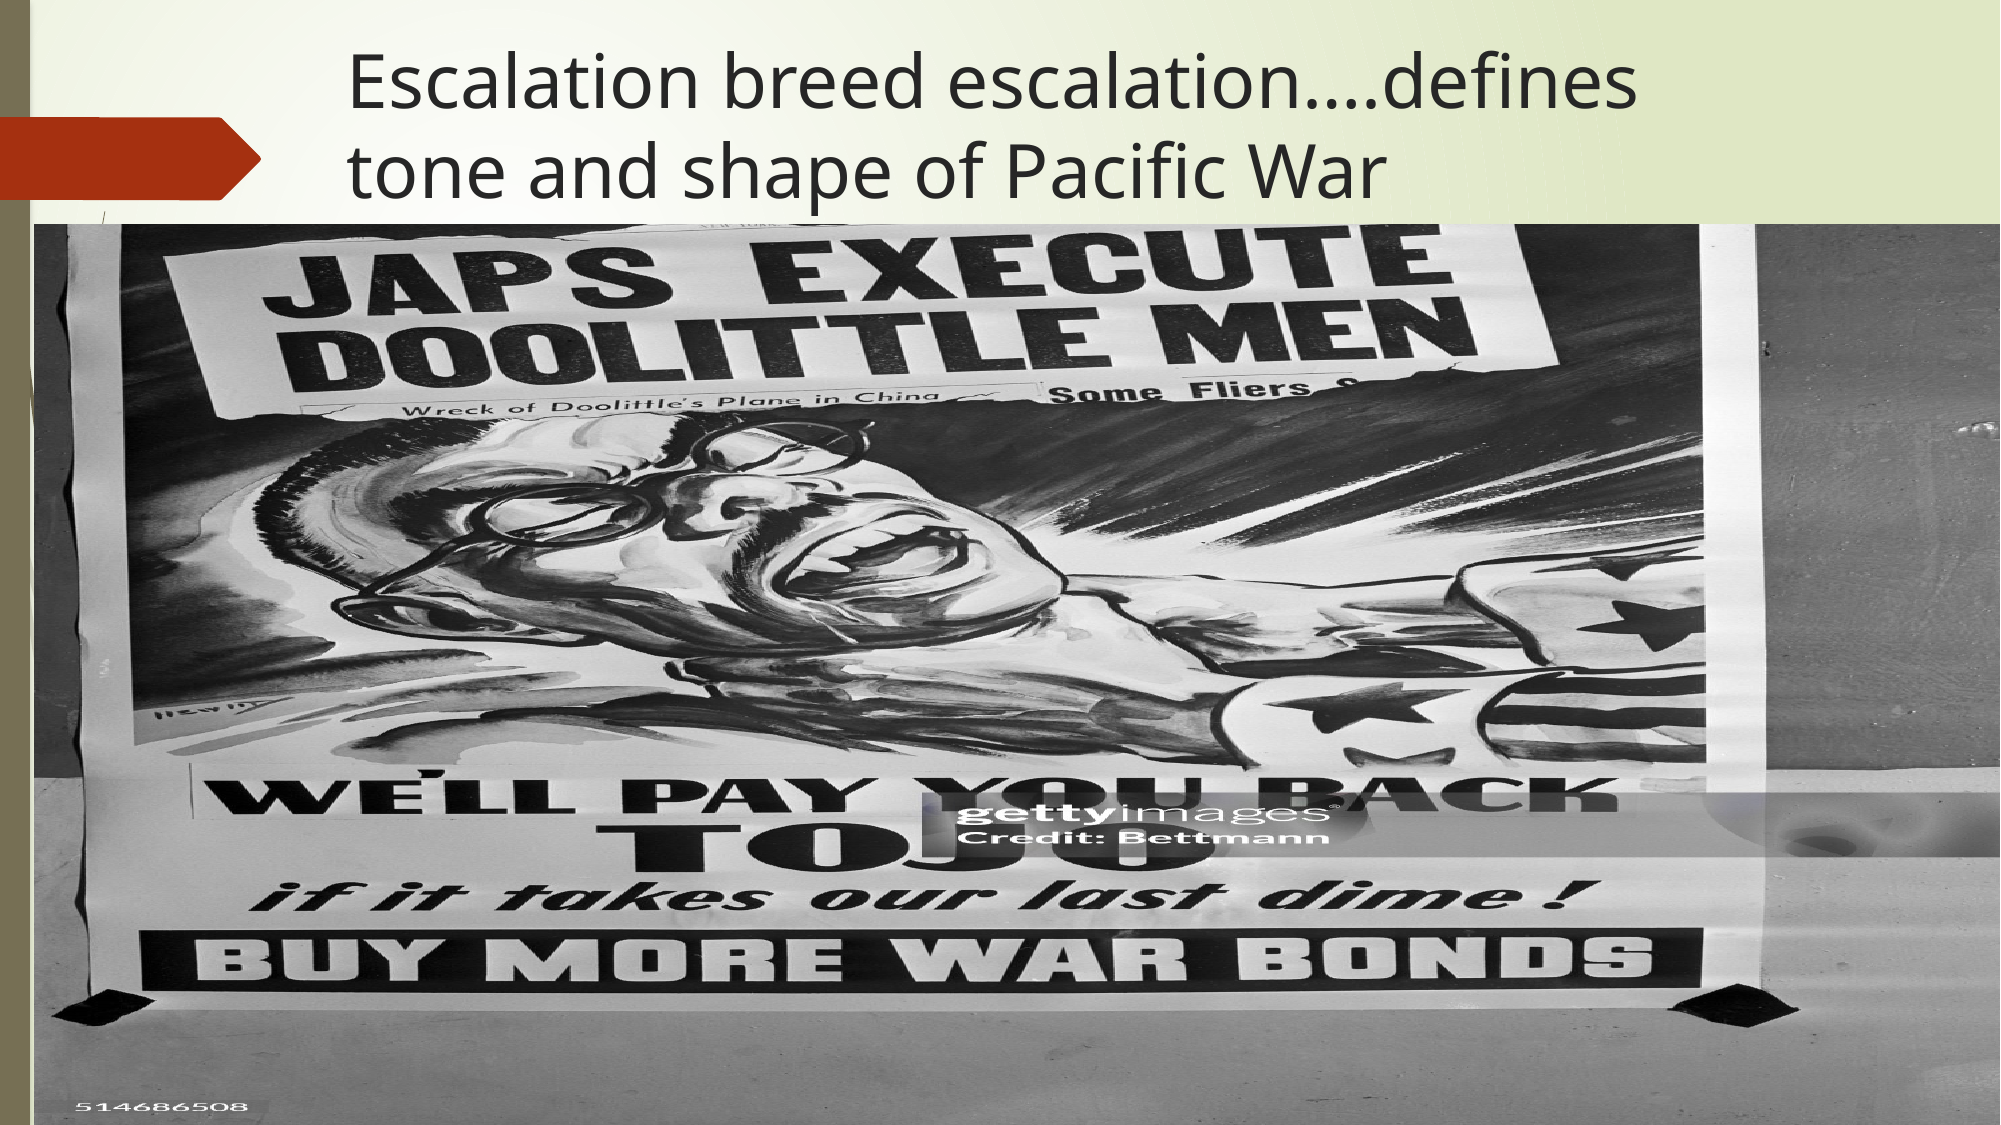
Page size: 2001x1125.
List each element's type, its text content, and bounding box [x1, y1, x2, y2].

title Escalation breed escalation….defines tone and shape of Pacific War [331, 25, 1890, 223]
picture [34, 223, 2000, 1125]
